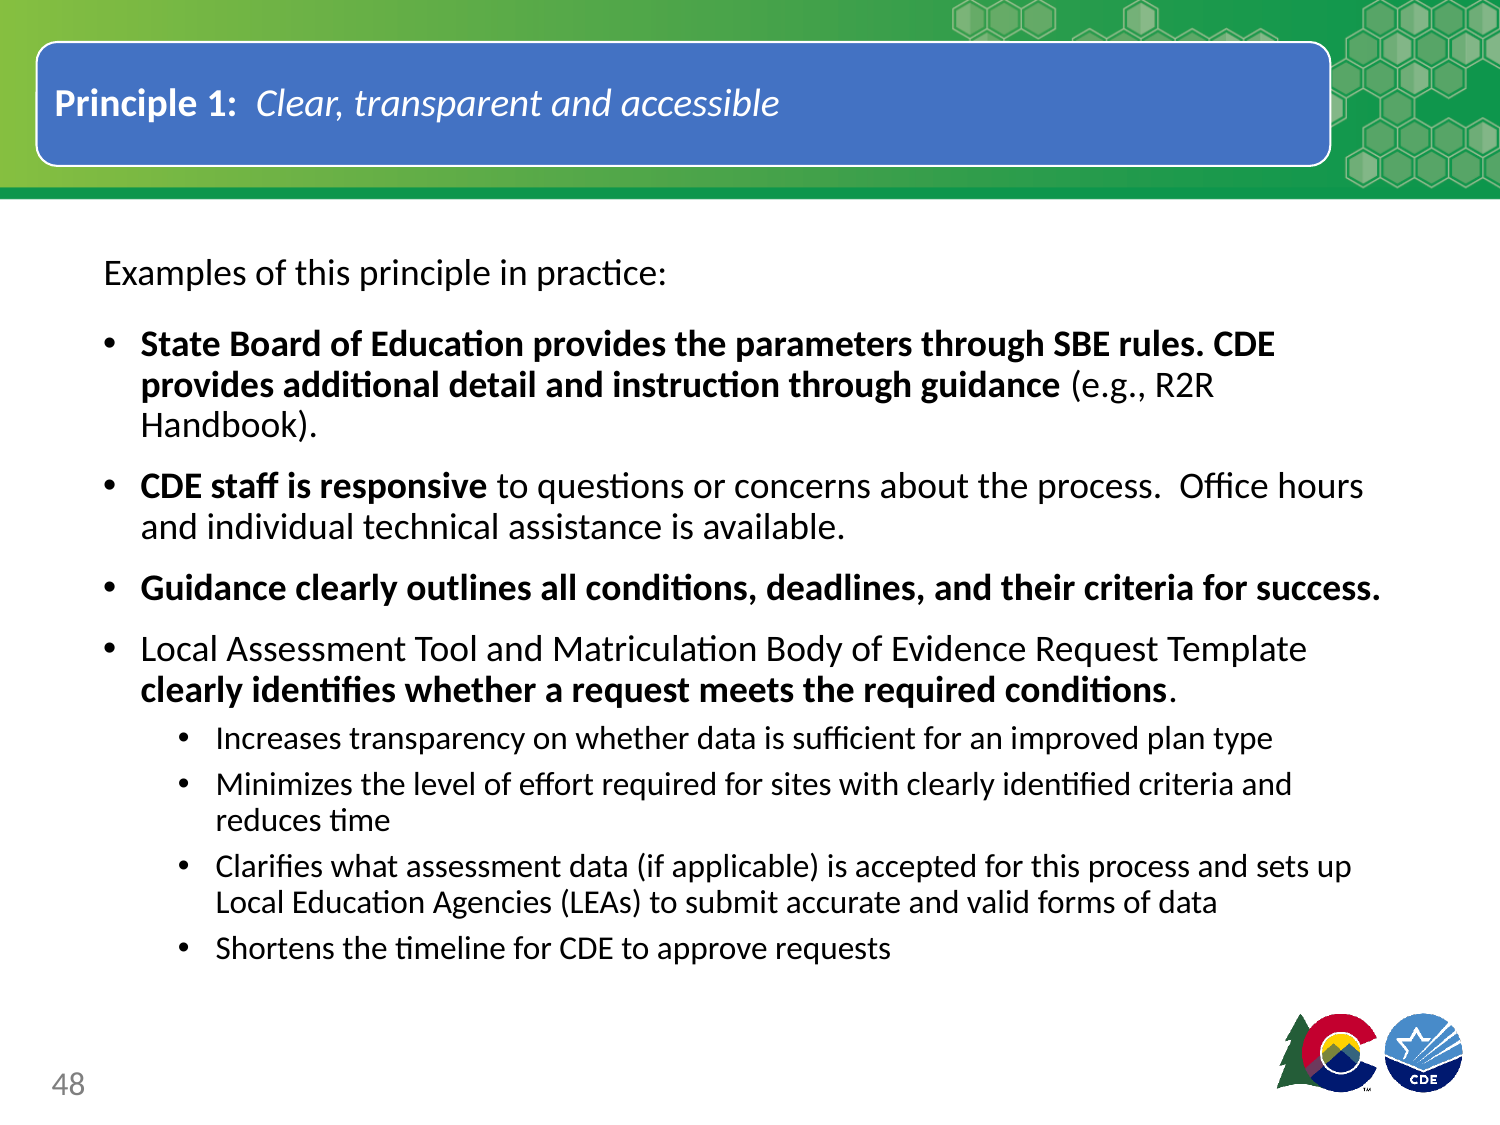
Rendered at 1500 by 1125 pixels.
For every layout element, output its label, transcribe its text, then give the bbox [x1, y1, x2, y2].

picture [0, 0, 1500, 200]
list State Board of Education provides the parameters through SBE rules. CDE provides additional detail and instruction through guidance (e.g., R2R Handbook). CDE staff is responsive to questions or concerns about the process. Office hours and individual technical assistance is available. Guidance clearly outlines all conditions, deadlines, and their criteria for success. Local Assessment Tool and Matriculation Body of Evidence Request Template clearly identifies whether a request meets the required conditions. Increases transparency on whether data is sufficient for an improved plan type Minimizes the level of effort required for sites with clearly identified criteria and reduces time Clarifies what assessment data (if applicable) is accepted for this process and sets up Local Education Agencies (LEAs) to submit accurate and valid forms of data Shortens the timeline for CDE to approve requests [103, 324, 1397, 1049]
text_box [36, 41, 1331, 167]
text_box Examples of this principle in practice: [88, 239, 1397, 300]
slide_number 48 [36, 1054, 375, 1115]
picture [1275, 1012, 1463, 1093]
